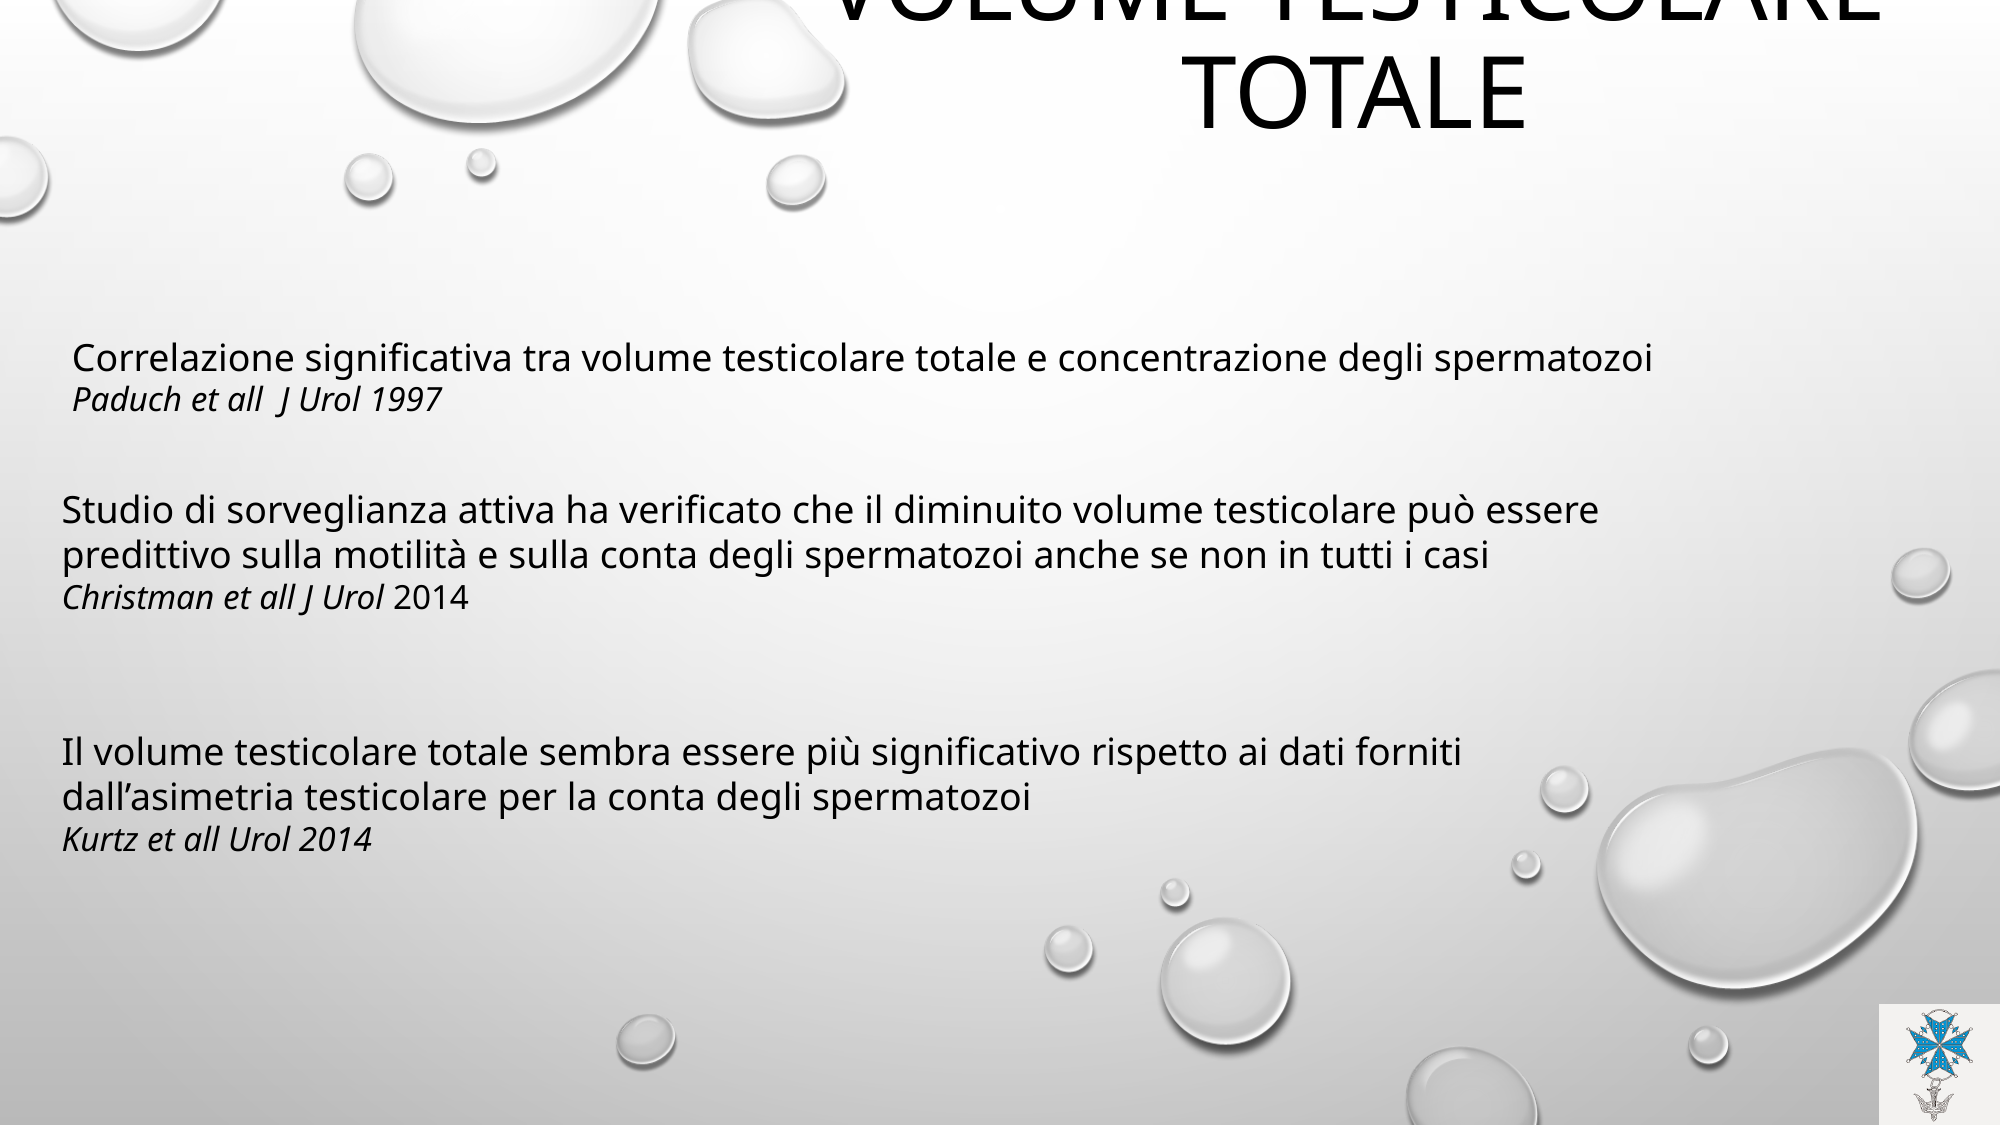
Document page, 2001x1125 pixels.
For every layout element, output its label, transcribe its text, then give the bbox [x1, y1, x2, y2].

text_box Studio di sorveglianza attiva ha verificato che il diminuito volume testicolare può essere predittivo sulla motilità e sulla conta degli spermatozoi anche se non in tutti i casi Christman et all J Urol 2014 [46, 478, 1721, 624]
picture [0, 0, 2000, 1125]
title Volume testicolare totale [682, 1, 2000, 158]
text_box Correlazione significativa tra volume testicolare totale e concentrazione degli spermatozoi Paduch et all J Urol 1997 [57, 326, 1731, 426]
text_box Il volume testicolare totale sembra essere più significativo rispetto ai dati forniti dall’asimetria testicolare per la conta degli spermatozoi Kurtz et all Urol 2014 [46, 720, 1721, 866]
